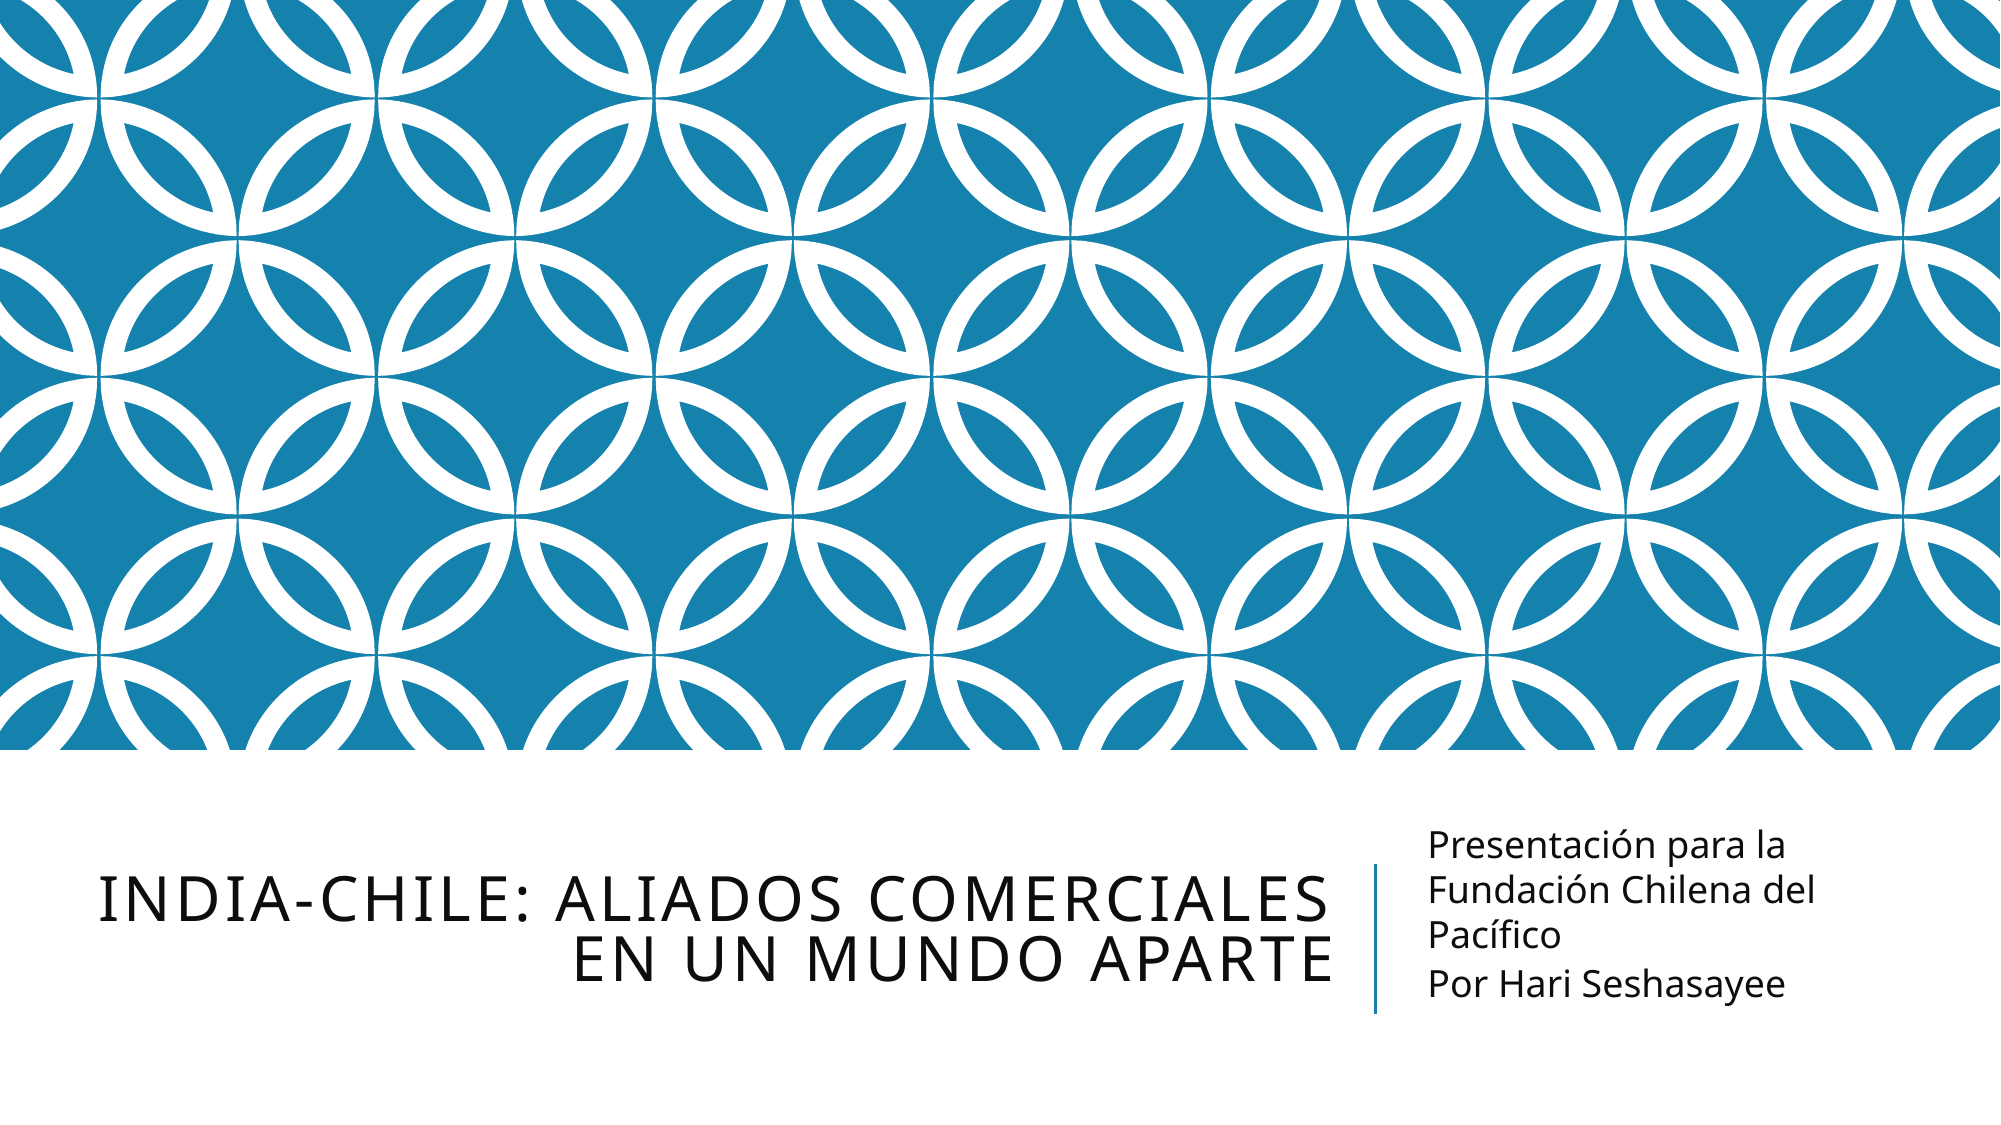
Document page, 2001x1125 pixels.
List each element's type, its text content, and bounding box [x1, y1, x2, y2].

subtitle Presentación para la Fundación Chilena del Pacífico Por Hari Seshasayee [1412, 813, 1938, 1054]
title India-Chile: Aliados comerciales en un mundo aparte [75, 813, 1350, 1054]
